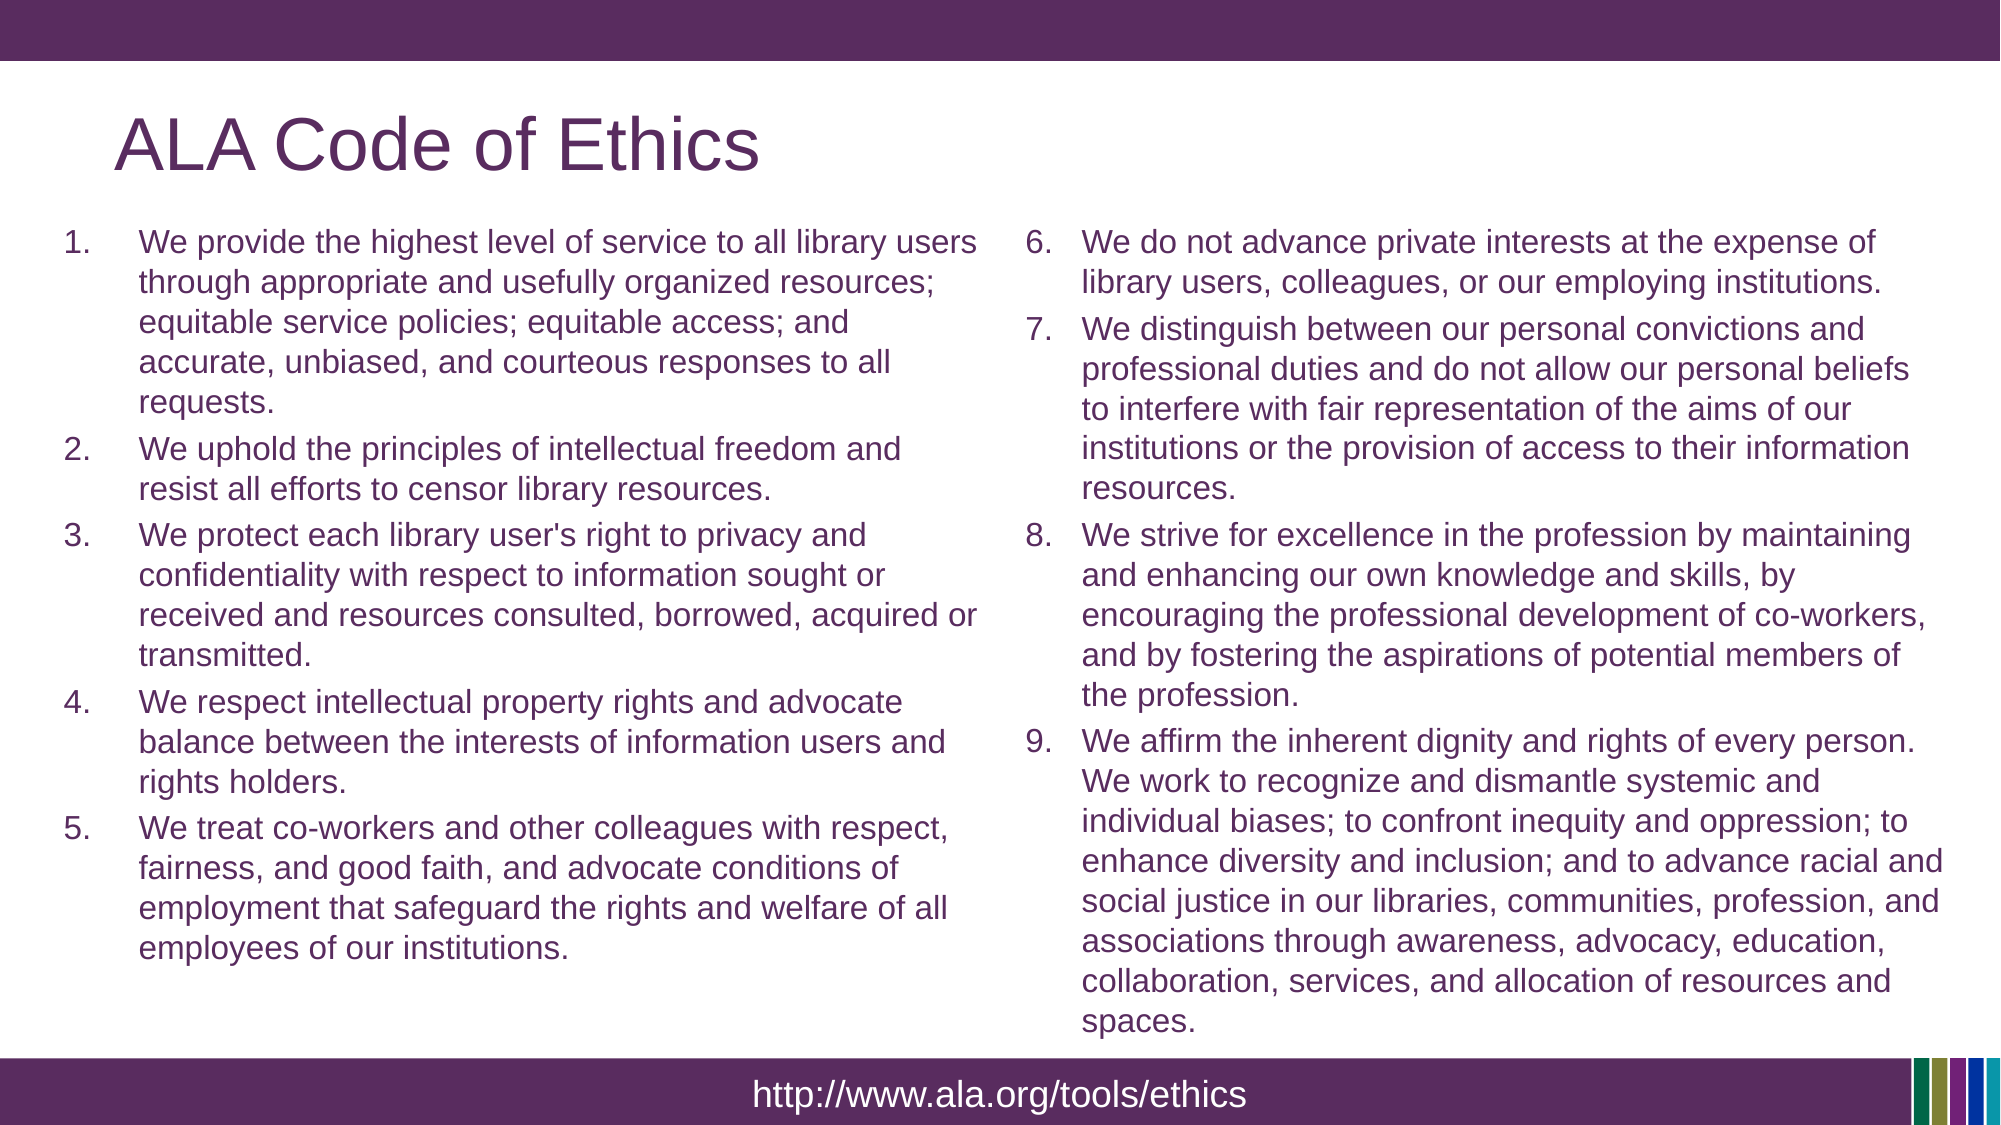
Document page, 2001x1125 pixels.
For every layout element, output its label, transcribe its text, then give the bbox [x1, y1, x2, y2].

text_box http://www.ala.org/tools/ethics [737, 1062, 1263, 1123]
text_box We do not advance private interests at the expense of library users, colleagues, or our employing institutions. We distinguish between our personal convictions and professional duties and do not allow our personal beliefs to interfere with fair representation of the aims of our institutions or the provision of access to their information resources. We strive for excellence in the profession by maintaining and enhancing our own knowledge and skills, by encouraging the professional development of co-workers, and by fostering the aspirations of potential members of the profession. We affirm the inherent dignity and rights of every person. We work to recognize and dismantle systemic and individual biases; to confront inequity and oppression; to enhance diversity and inclusion; and to advance racial and social justice in our libraries, communities, profession, and associations through awareness, advocacy, education, collaboration, services, and allocation of resources and spaces. [1010, 212, 1962, 967]
list We provide the highest level of service to all library users through appropriate and usefully organized resources; equitable service policies; equitable access; and accurate, unbiased, and courteous responses to all requests. We uphold the principles of intellectual freedom and resist all efforts to censor library resources. We protect each library user's right to privacy and confidentiality with respect to information sought or received and resources consulted, borrowed, acquired or transmitted. We respect intellectual property rights and advocate balance between the interests of information users and rights holders. We treat co-workers and other colleagues with respect, fairness, and good faith, and advocate conditions of employment that safeguard the rights and welfare of all employees of our institutions. [48, 213, 1000, 1018]
title ALA Code of Ethics [99, 46, 1900, 234]
